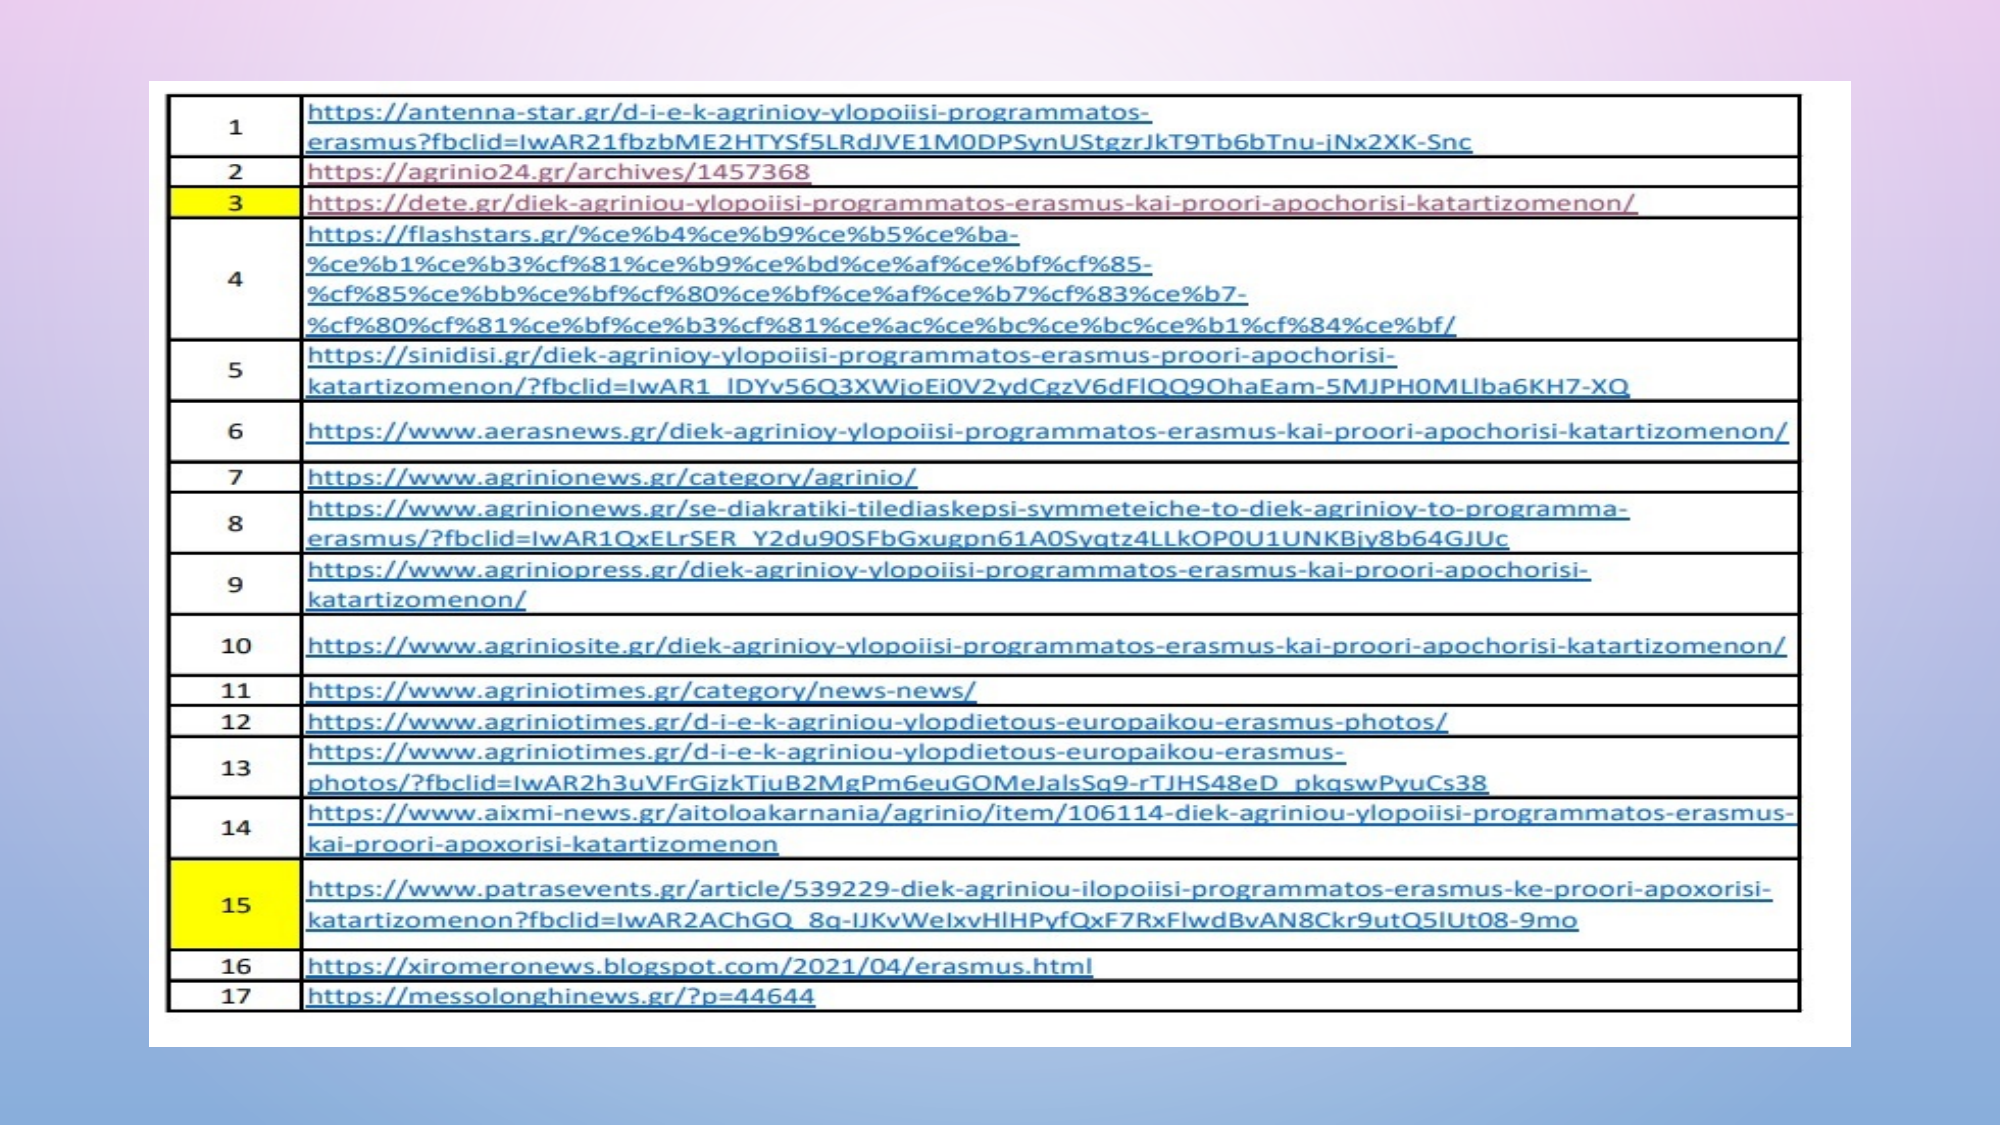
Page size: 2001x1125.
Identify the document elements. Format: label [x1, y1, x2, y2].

list [149, 81, 1851, 1047]
